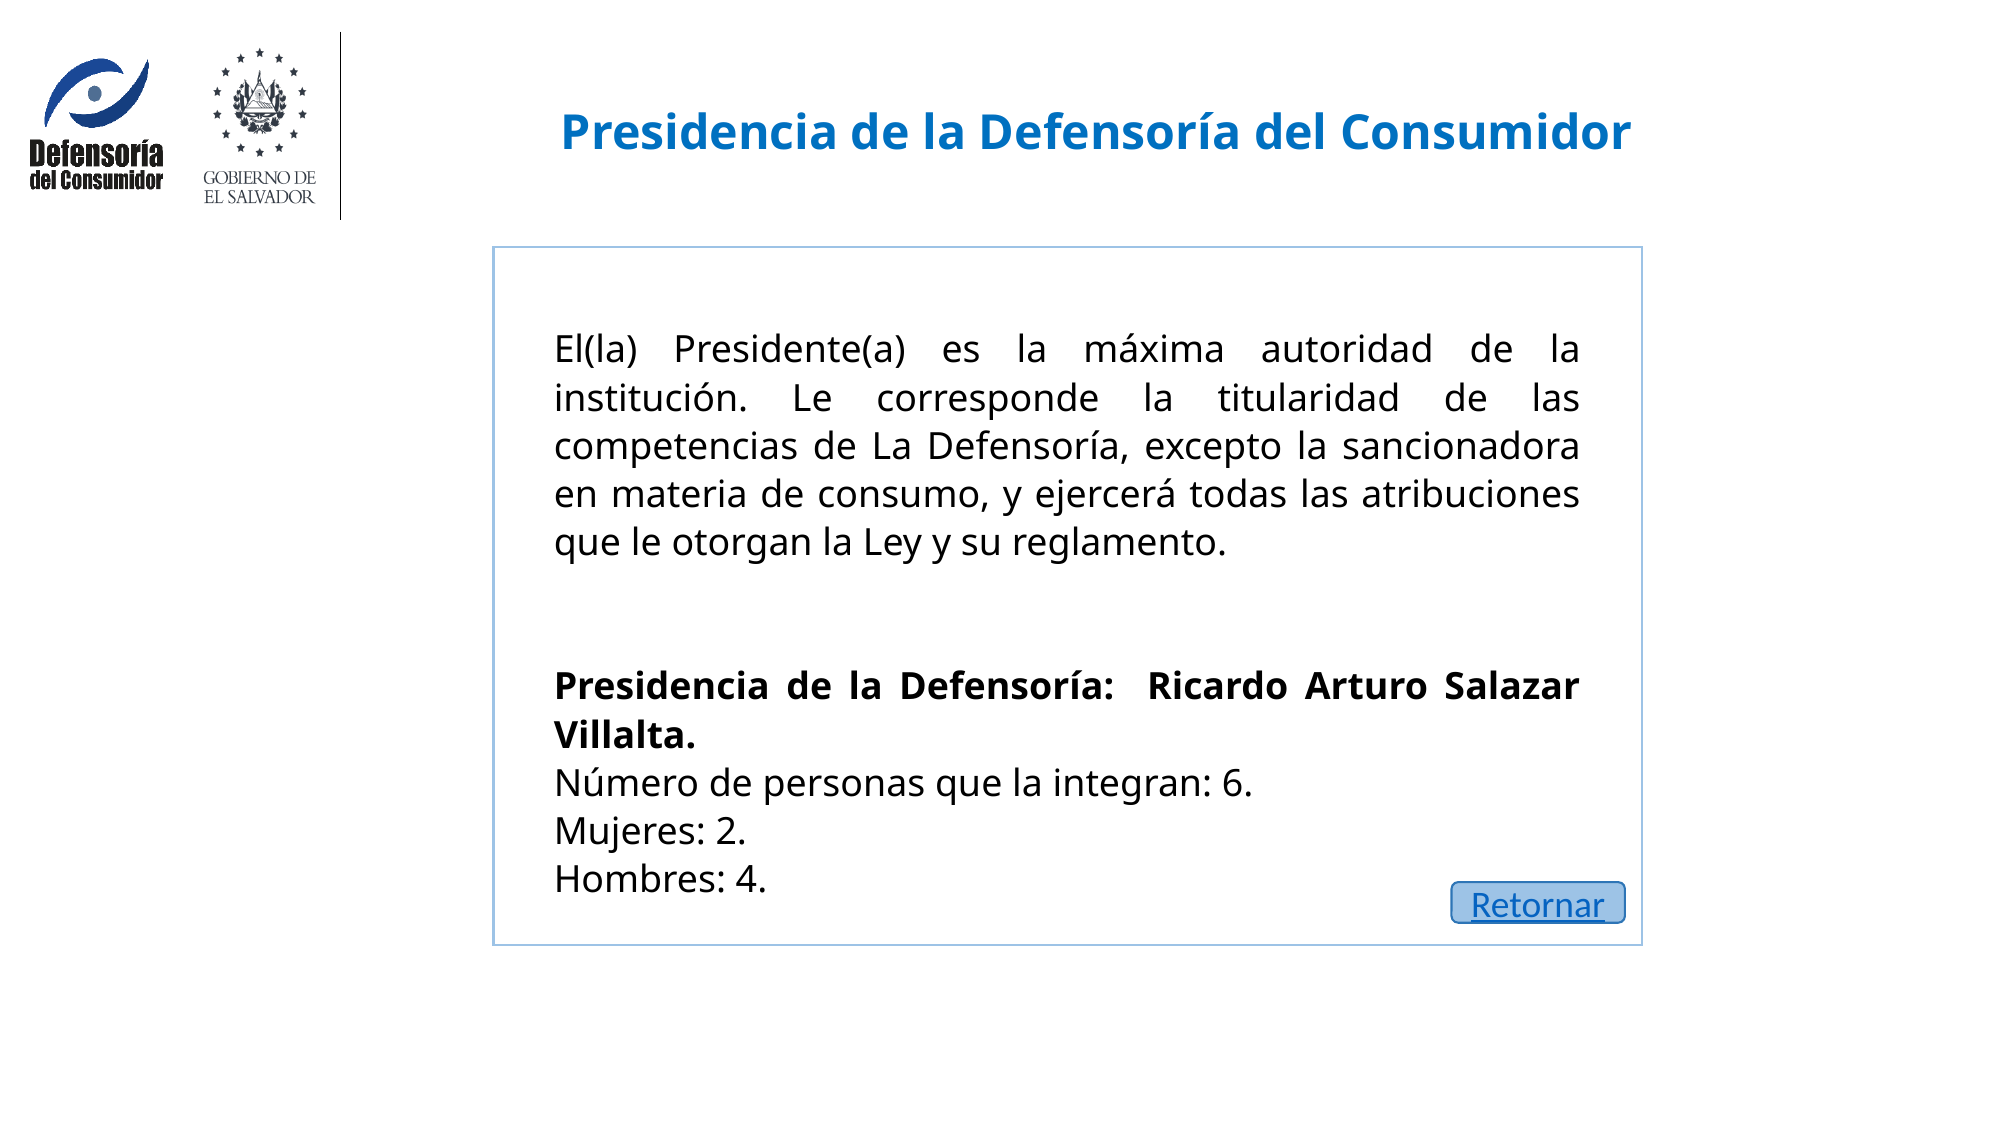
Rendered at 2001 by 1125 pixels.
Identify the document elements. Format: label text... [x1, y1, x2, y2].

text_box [25, 31, 341, 220]
text_box El(la) Presidente(a) es la máxima autoridad de la institución. Le corresponde la titularidad de las competencias de La Defensoría, excepto la sancionadora en materia de consumo, y ejercerá todas las atribuciones que le otorgan la Ley y su reglamento. Presidencia de la Defensoría: Ricardo Arturo Salazar Villalta. Número de personas que la integran: 6. Mujeres: 2. Hombres: 4. [539, 314, 1597, 908]
text_box Presidencia de la Defensoría del Consumidor [450, 100, 1745, 203]
text_box [492, 246, 1643, 946]
text_box Retornar [1450, 881, 1626, 924]
